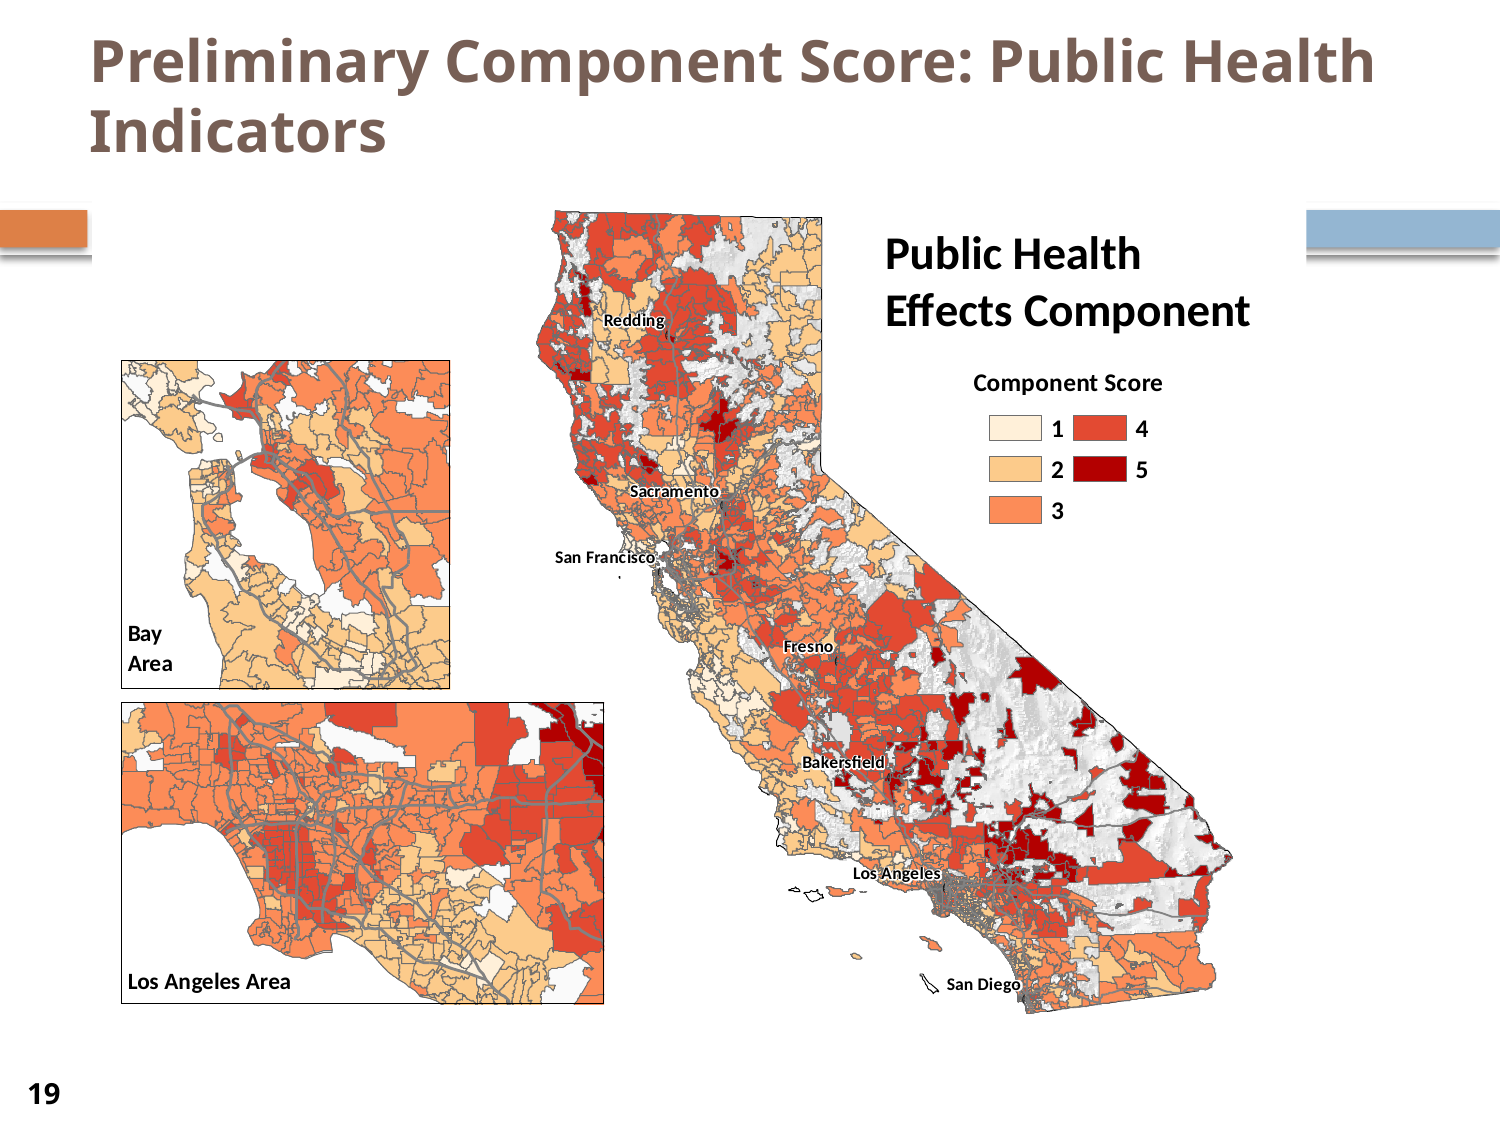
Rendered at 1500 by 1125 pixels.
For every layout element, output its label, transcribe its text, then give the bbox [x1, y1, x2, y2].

text_box Preliminary Component Score: Public Health Indicators [73, 11, 1477, 176]
slide_number 19 [0, 1074, 88, 1116]
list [87, 187, 1307, 1032]
